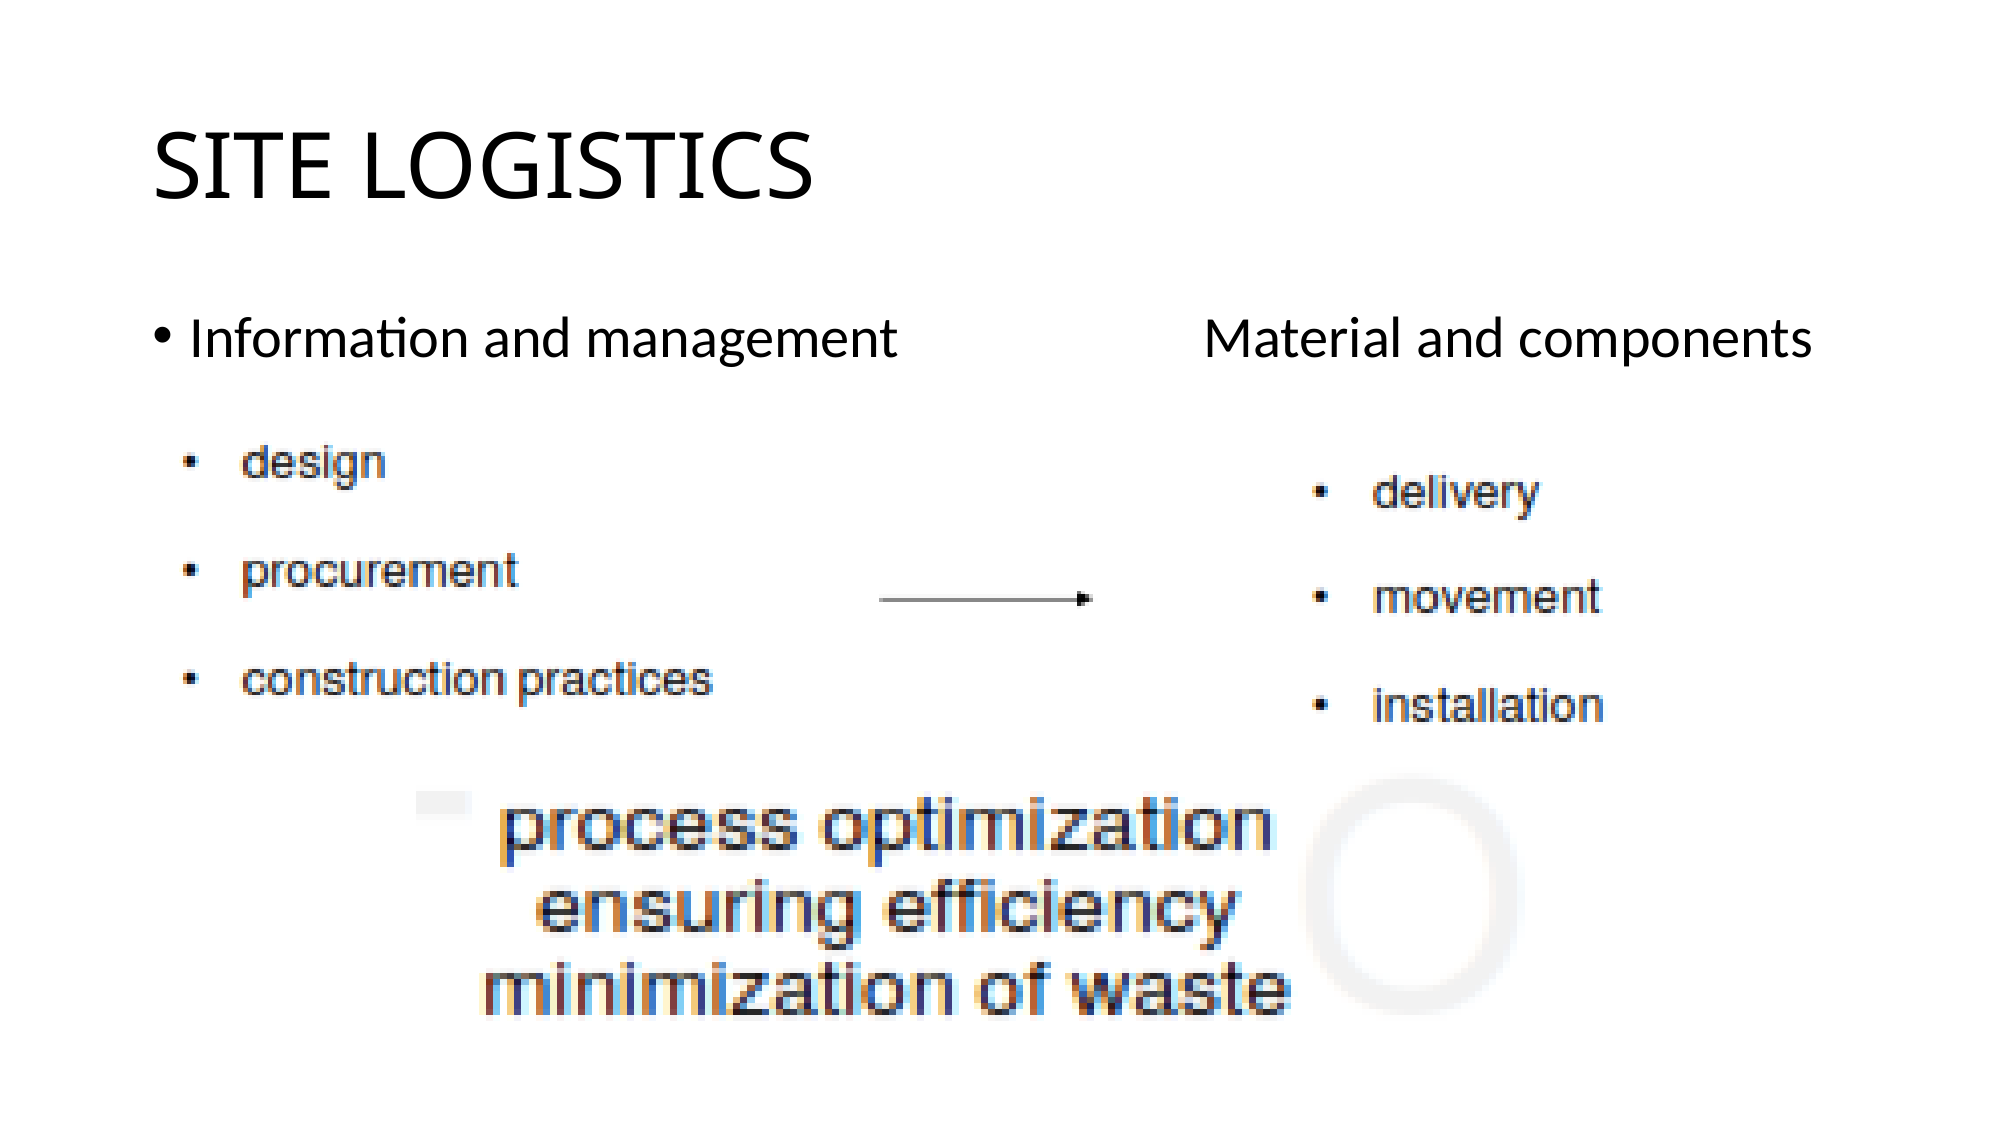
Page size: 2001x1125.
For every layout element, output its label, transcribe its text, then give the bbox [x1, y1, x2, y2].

list Information and management Material and components [137, 299, 1863, 1014]
title SITE LOGISTICS [137, 59, 1863, 278]
picture [163, 434, 1693, 1074]
